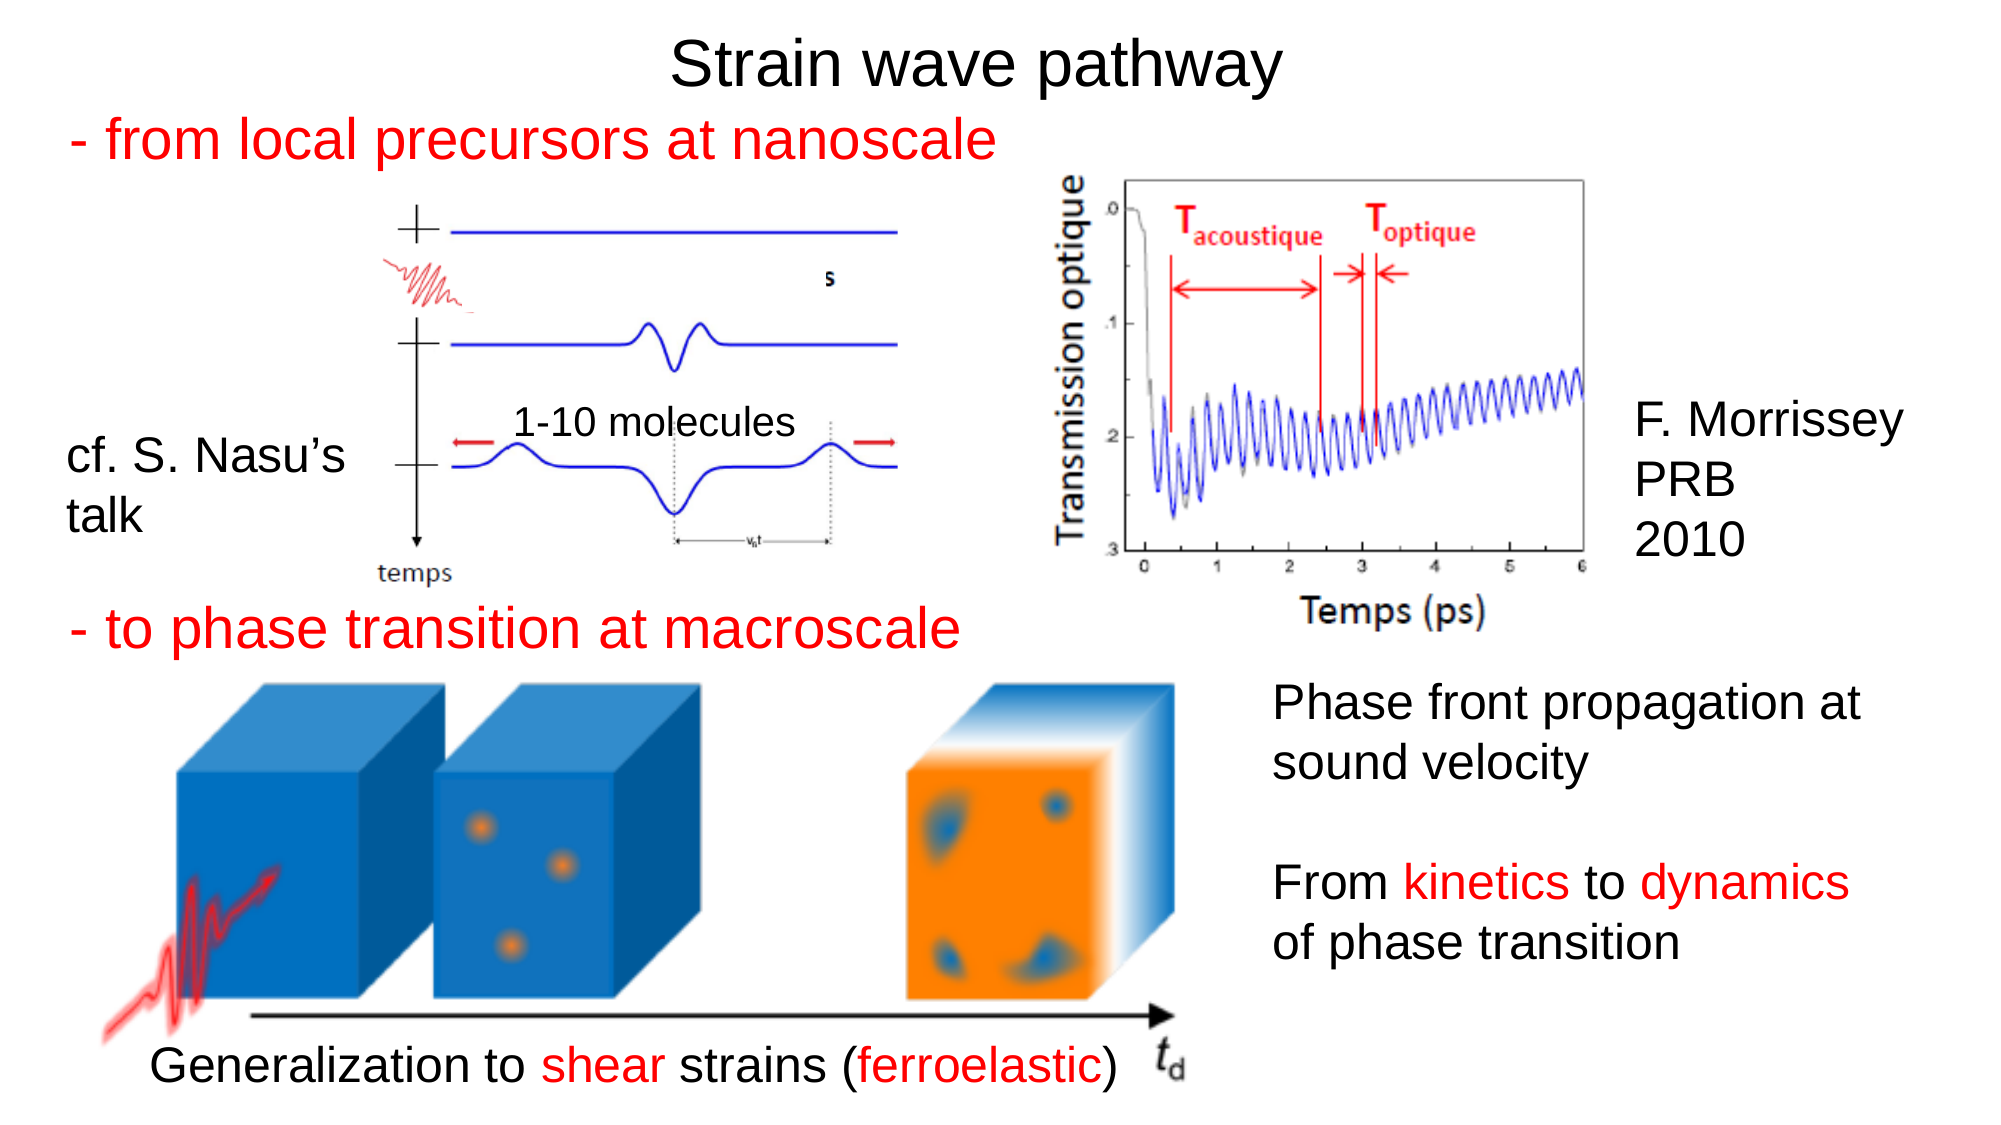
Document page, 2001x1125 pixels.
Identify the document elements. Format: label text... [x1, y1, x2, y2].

picture [1029, 132, 1613, 640]
picture [31, 662, 1353, 1087]
text_box - from local precursors at nanoscale [54, 94, 1085, 179]
text_box cf. S. Nasu’s talk [51, 415, 362, 550]
text_box F. Morrissey PRB 2010 [1620, 379, 1920, 575]
text_box Phase front propagation at sound velocity From kinetics to dynamics of phase transition [1353, 662, 1892, 1082]
text_box Strain wave pathway [655, 12, 1300, 108]
text_box Generalization to shear strains (ferroelastic) [134, 1087, 1135, 1100]
picture [370, 199, 938, 598]
text_box - to phase transition at macroscale [54, 582, 1334, 662]
